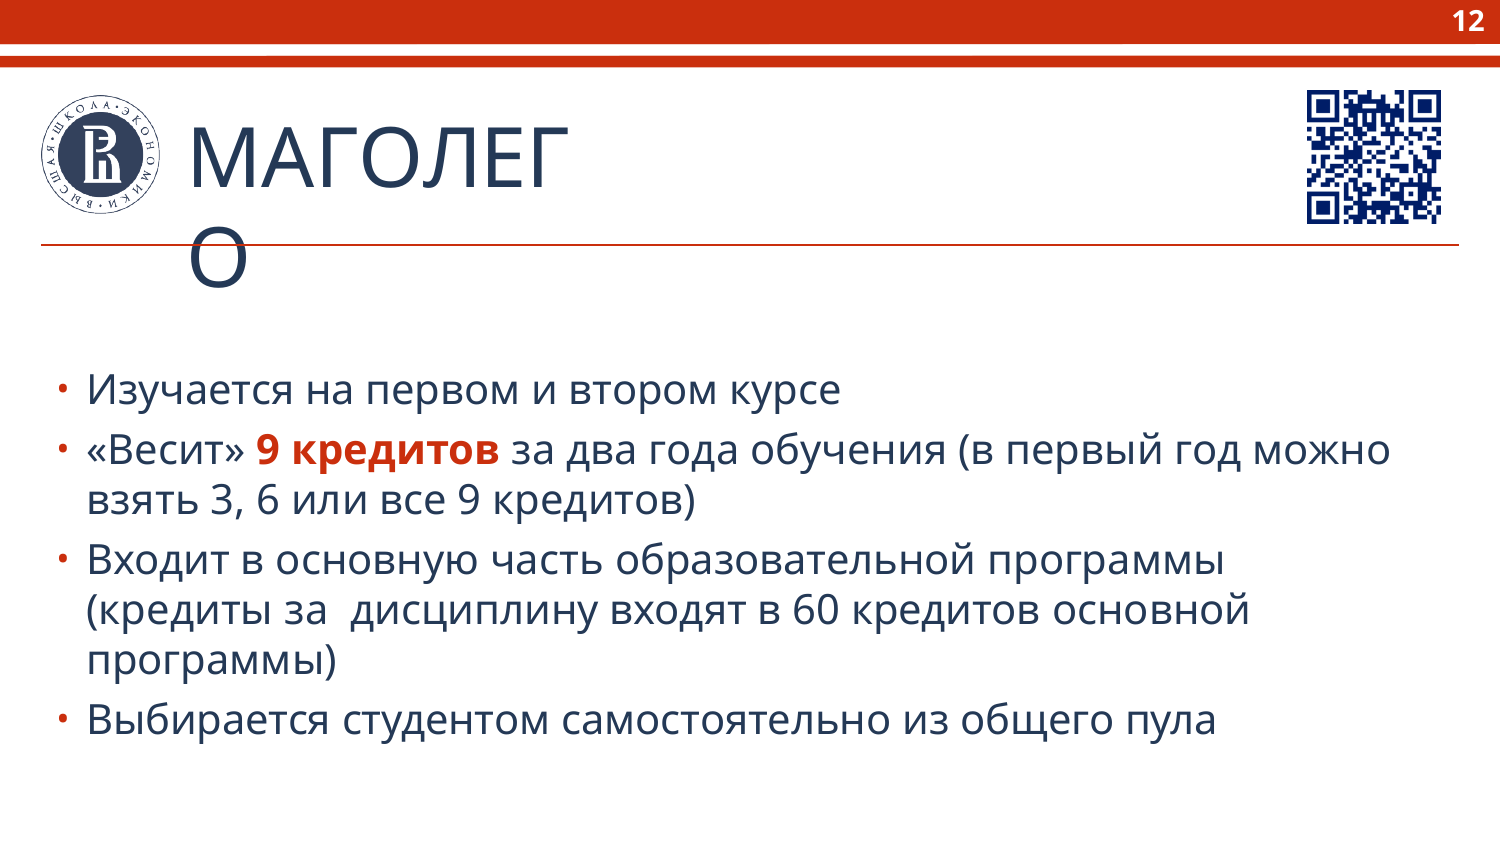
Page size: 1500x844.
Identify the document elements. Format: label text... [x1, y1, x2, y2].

picture [1307, 90, 1441, 225]
title МАГОЛЕГО [184, 101, 601, 244]
text_box Изучается на первом и втором курсе «Весит» 9 кредитов за два года обучения (в первый год можно взять 3, 6 или все 9 кредитов) Входит в основную часть образовательной программы (кредиты за дисциплину входят в 60 кредитов основной программы) Выбирается студентом самостоятельно из общего пула [54, 350, 1407, 743]
title МАГОЛЕГО [184, 245, 601, 305]
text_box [0, 30, 1500, 68]
picture [40, 95, 160, 214]
text_box 12 [1449, 0, 1488, 29]
